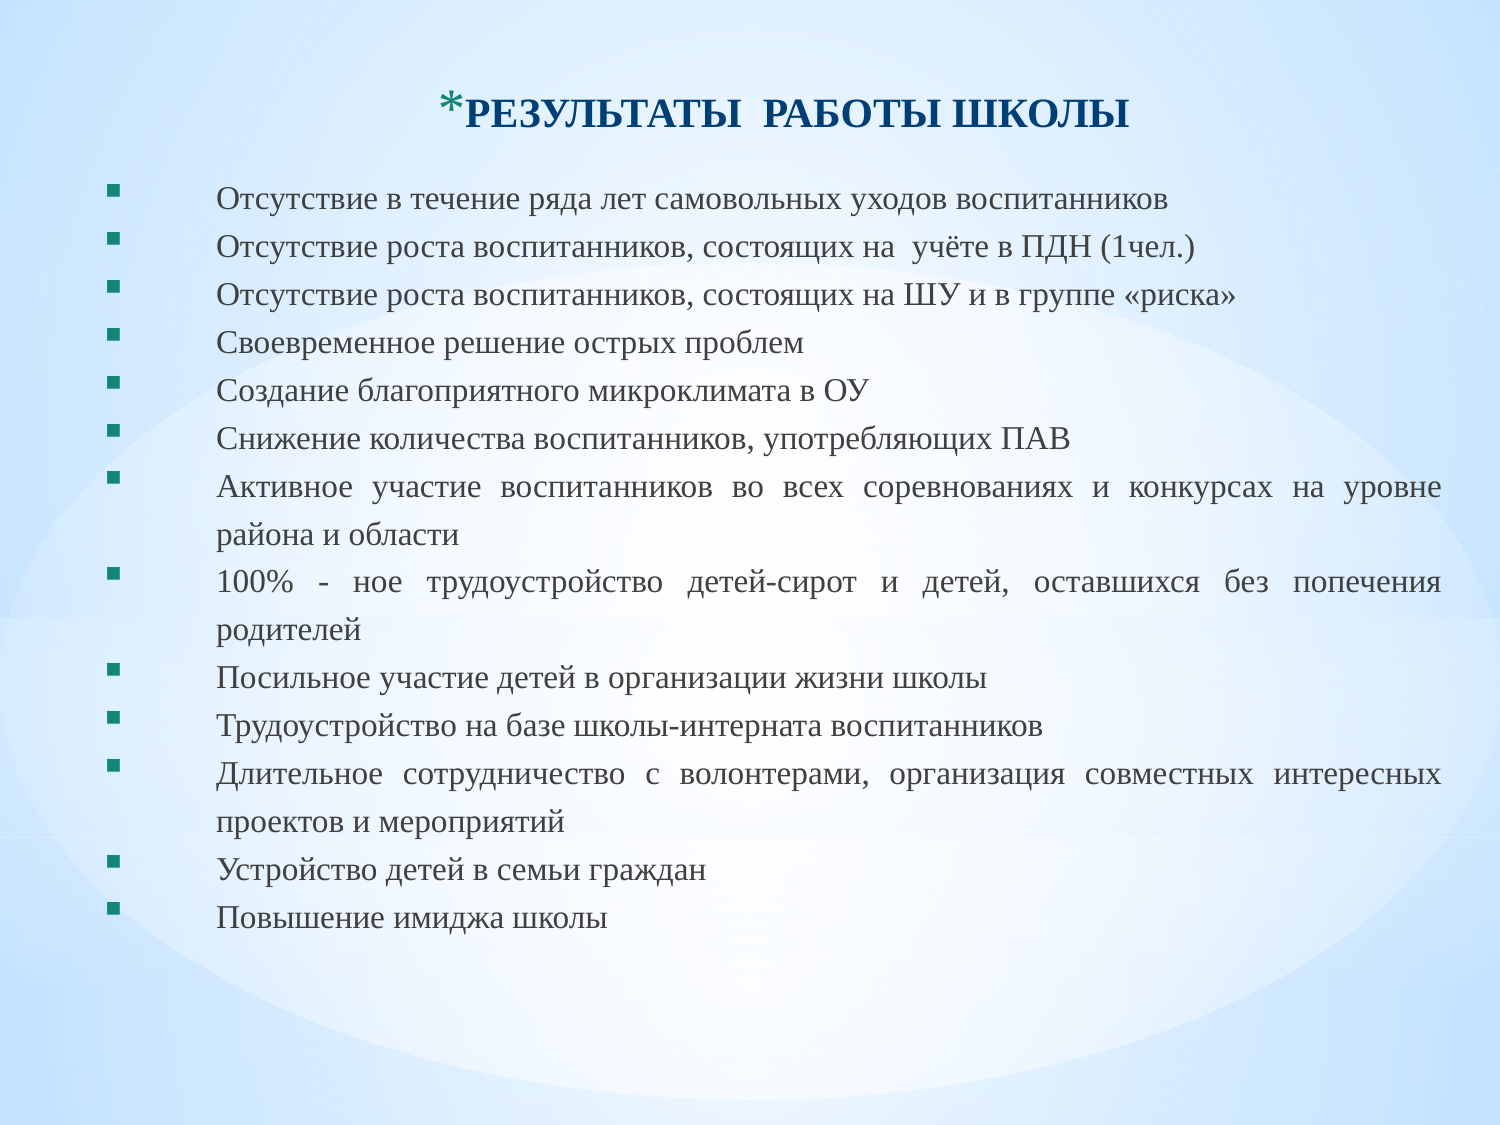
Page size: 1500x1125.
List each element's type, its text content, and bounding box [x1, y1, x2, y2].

list Отсутствие в течение ряда лет самовольных уходов воспитанников Отсутствие роста воспитанников, состоящих на учёте в ПДН (1чел.) Отсутствие роста воспитанников, состоящих на ШУ и в группе «риска» Своевременное решение острых проблем Создание благоприятного микроклимата в ОУ Снижение количества воспитанников, употребляющих ПАВ Активное участие воспитанников во всех соревнованиях и конкурсах на уровне района и области 100% - ное трудоустройство детей-сирот и детей, оставшихся без попечения родителей Посильное участие детей в организации жизни школы Трудоустройство на базе школы-интерната воспитанников Длительное сотрудничество с волонтерами, организация совместных интересных проектов и мероприятий Устройство детей в семьи граждан Повышение имиджа школы [88, 160, 1459, 1083]
title Результаты работы школы [76, 78, 1436, 209]
